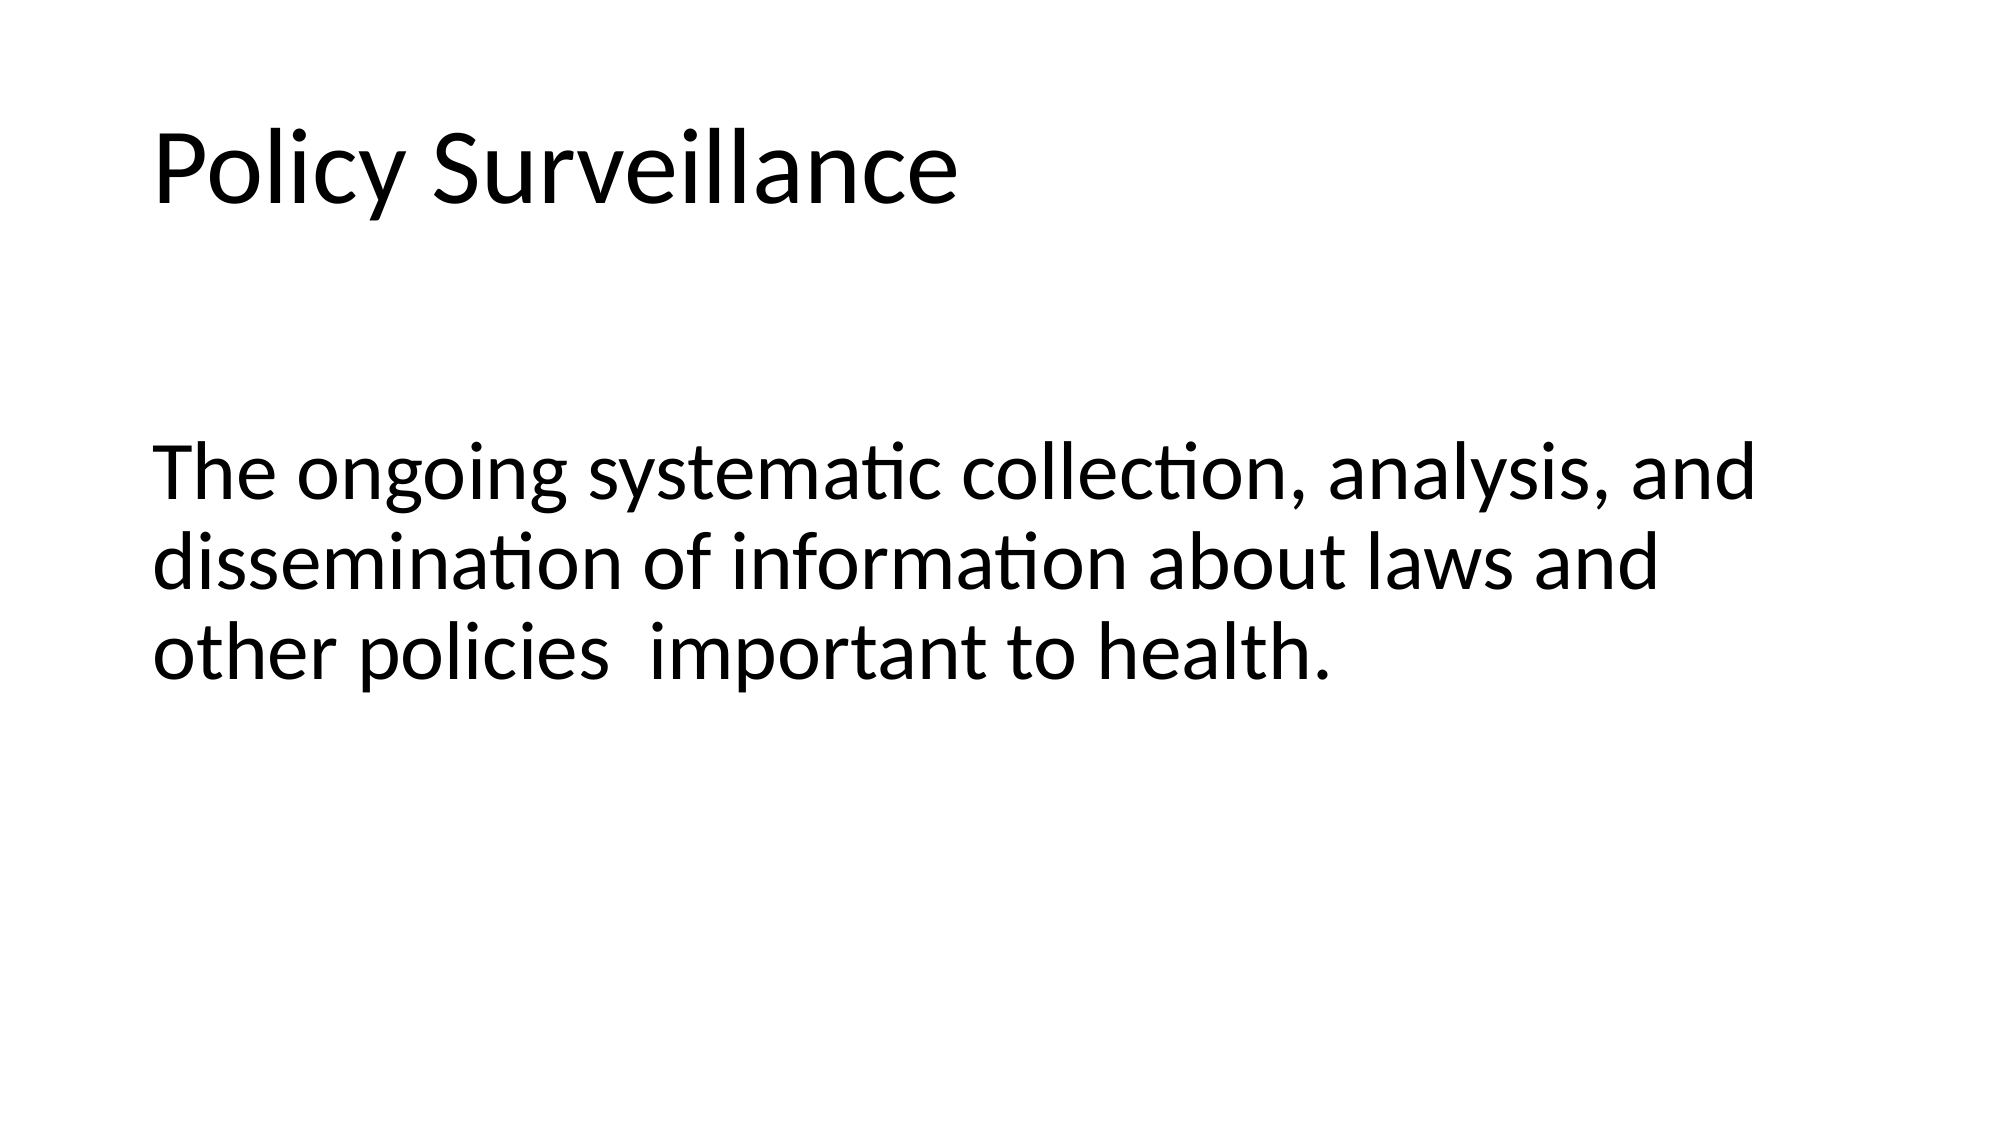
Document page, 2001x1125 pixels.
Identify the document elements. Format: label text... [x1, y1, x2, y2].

list The ongoing systematic collection, analysis, and dissemination of information about laws and other policies important to health. [137, 299, 1863, 1014]
title Policy Surveillance [137, 59, 1863, 278]
